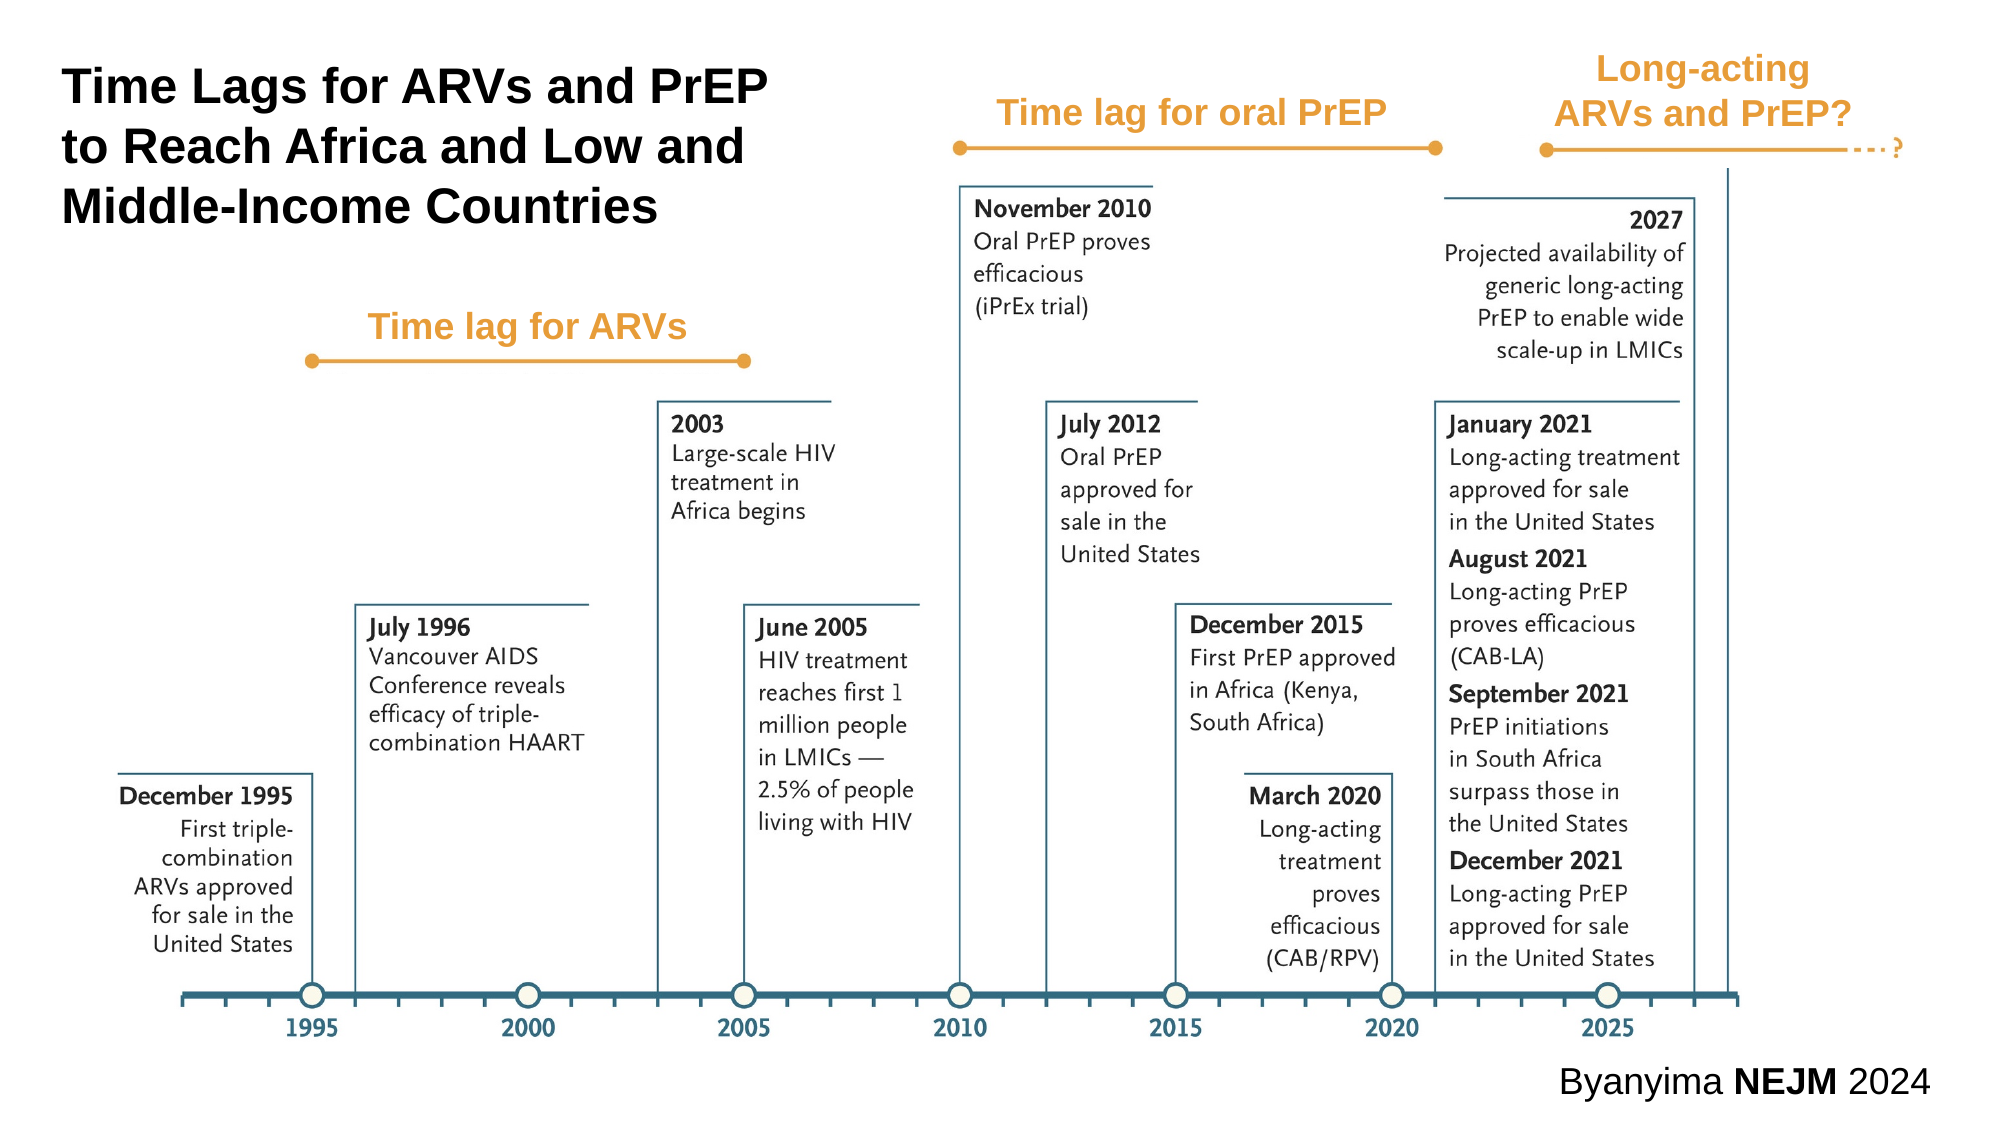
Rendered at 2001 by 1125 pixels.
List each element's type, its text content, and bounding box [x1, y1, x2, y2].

text_box Time Lags for ARVs and PrEP to Reach Africa and Low and Middle-Income Countries [46, 46, 832, 242]
text_box Long-acting ARVs and PrEP? [1533, 36, 1874, 134]
text_box Byanyima NEJM 2024 [1544, 1049, 1947, 1110]
picture [107, 168, 1771, 1050]
picture [939, 130, 1460, 157]
text_box Time lag for oral PrEP [966, 80, 1418, 130]
picture [1519, 134, 1921, 159]
